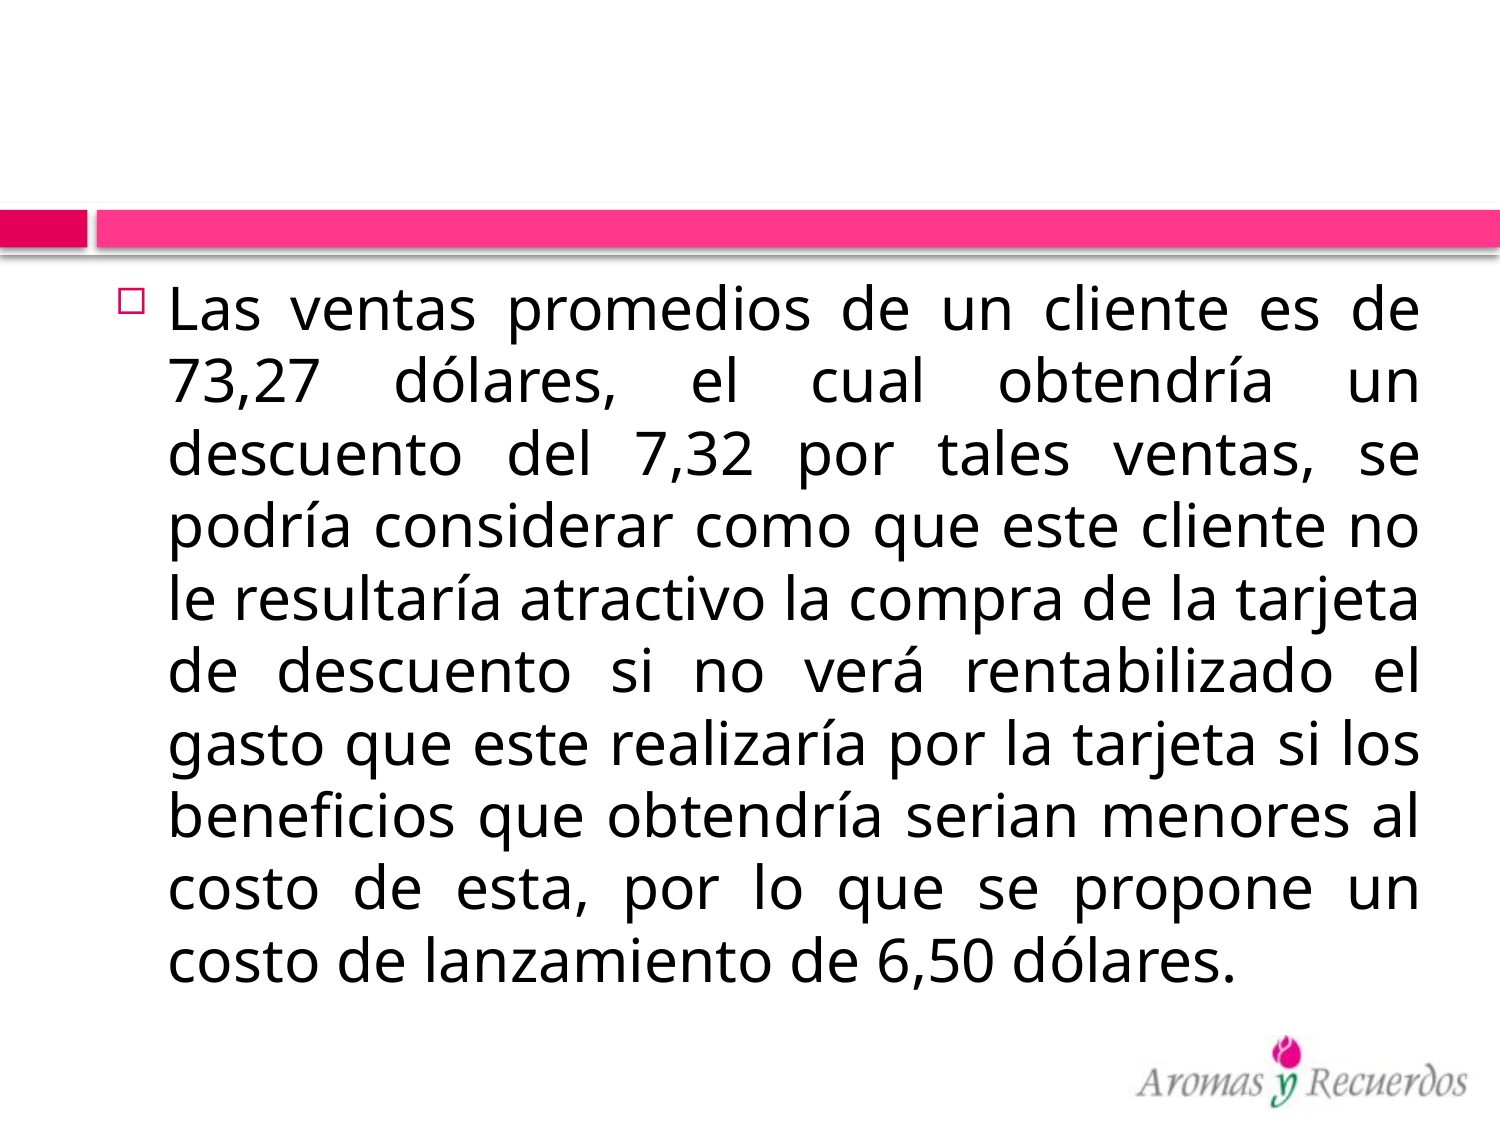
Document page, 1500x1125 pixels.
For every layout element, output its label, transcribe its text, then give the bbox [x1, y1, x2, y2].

list Las ventas promedios de un cliente es de 73,27 dólares, el cual obtendría un descuento del 7,32 por tales ventas, se podría considerar como que este cliente no le resultaría atractivo la compra de la tarjeta de descuento si no verá rentabilizado el gasto que este realizaría por la tarjeta si los beneficios que obtendría serian menores al costo de esta, por lo que se propone un costo de lanzamiento de 6,50 dólares. [100, 262, 1439, 1001]
picture [1107, 1035, 1500, 1125]
